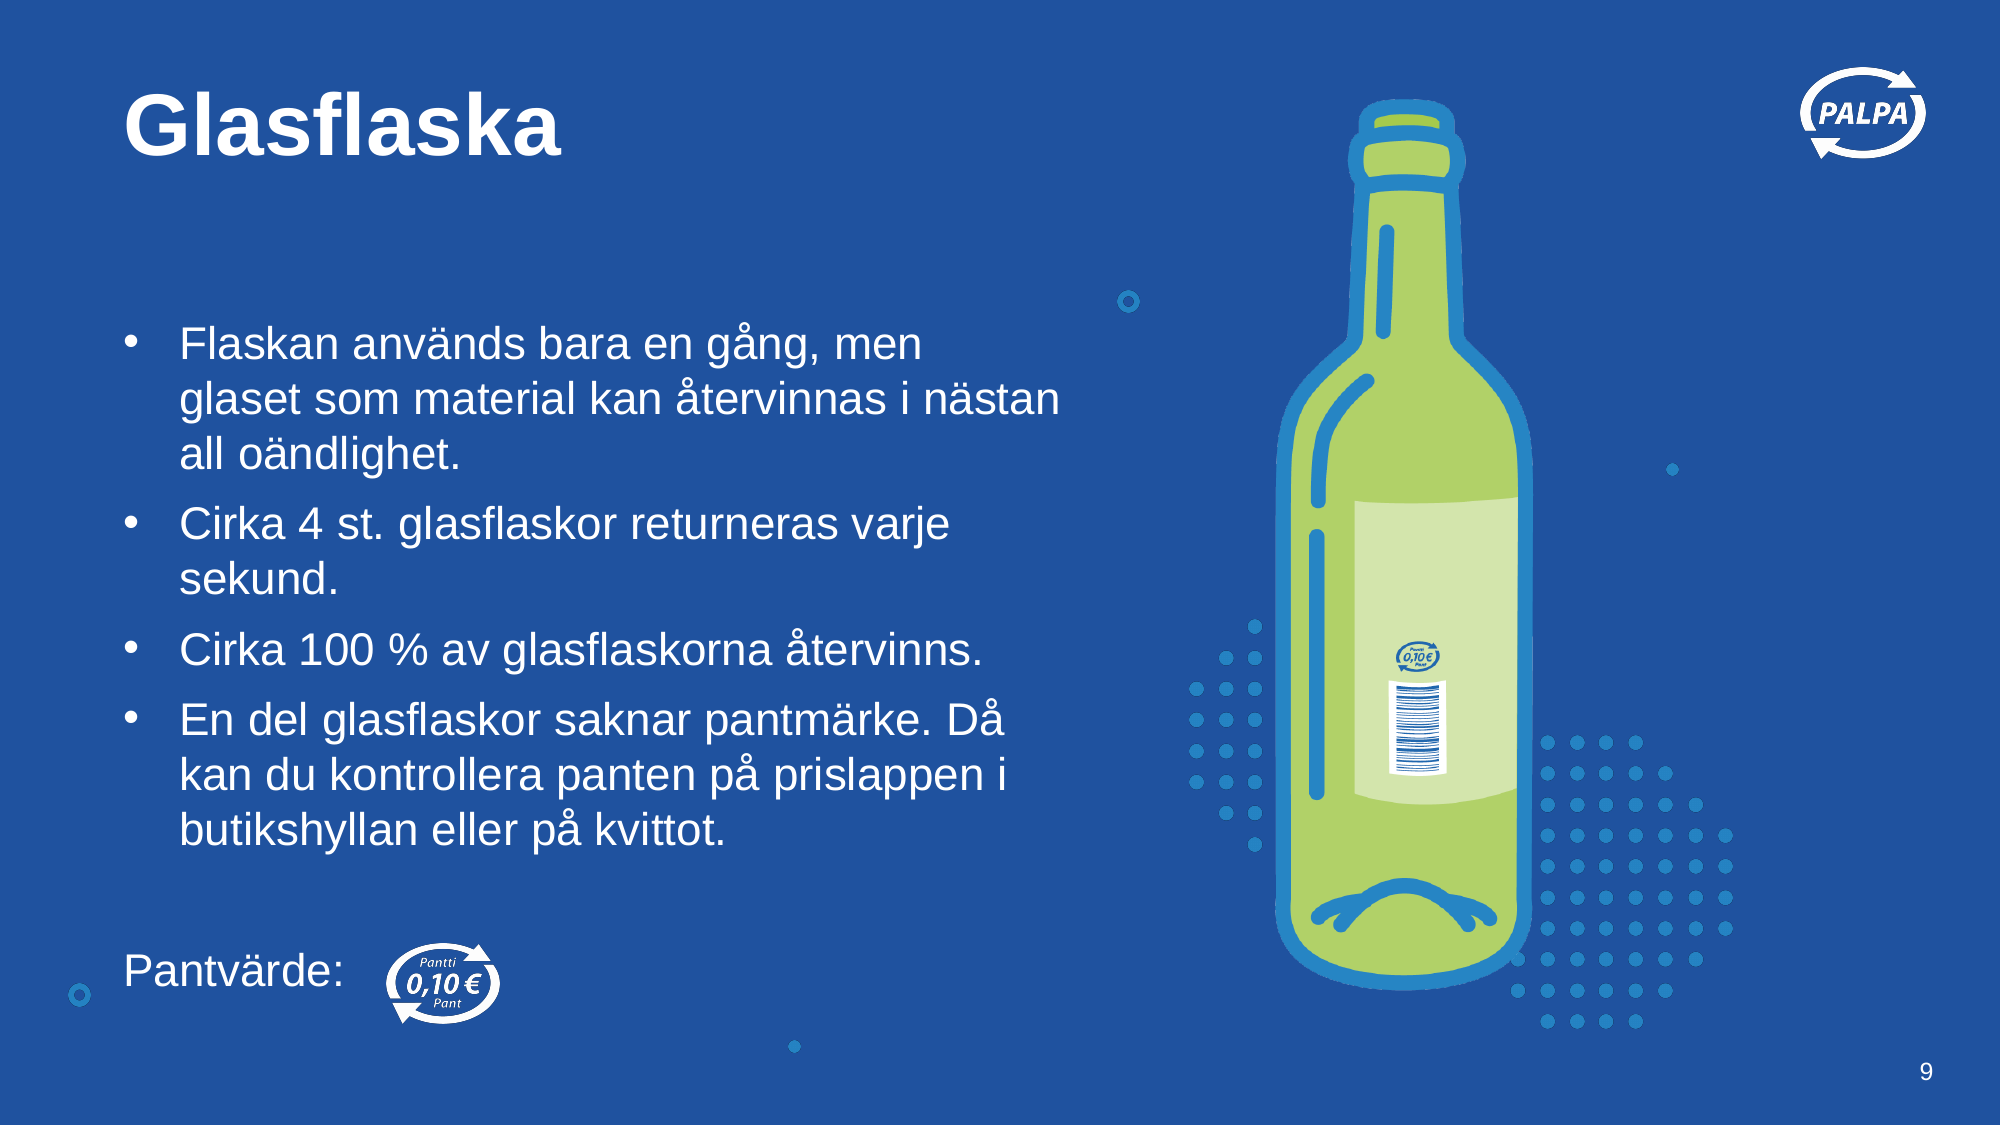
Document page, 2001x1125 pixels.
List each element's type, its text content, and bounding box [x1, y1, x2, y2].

picture [67, 983, 91, 1007]
slide_number 9 [1738, 1040, 1949, 1101]
list Flaskan används bara en gång, men glaset som material kan återvinnas i nästan all oändlighet. Cirka 4 st. glasflaskor returneras varje sekund. Cirka 100 % av glasflaskorna återvinns. En del glasflaskor saknar pantmärke. Då kan du kontrollera panten på prislappen i butikshyllan eller på kvittot. Pantvärde: [108, 305, 1100, 1085]
picture [1189, 85, 1733, 1101]
picture [787, 1039, 801, 1053]
picture [1800, 67, 1926, 159]
title Glasflaska [108, 35, 1722, 181]
picture [1116, 289, 1140, 313]
picture [1665, 462, 1679, 476]
picture [386, 943, 500, 1025]
